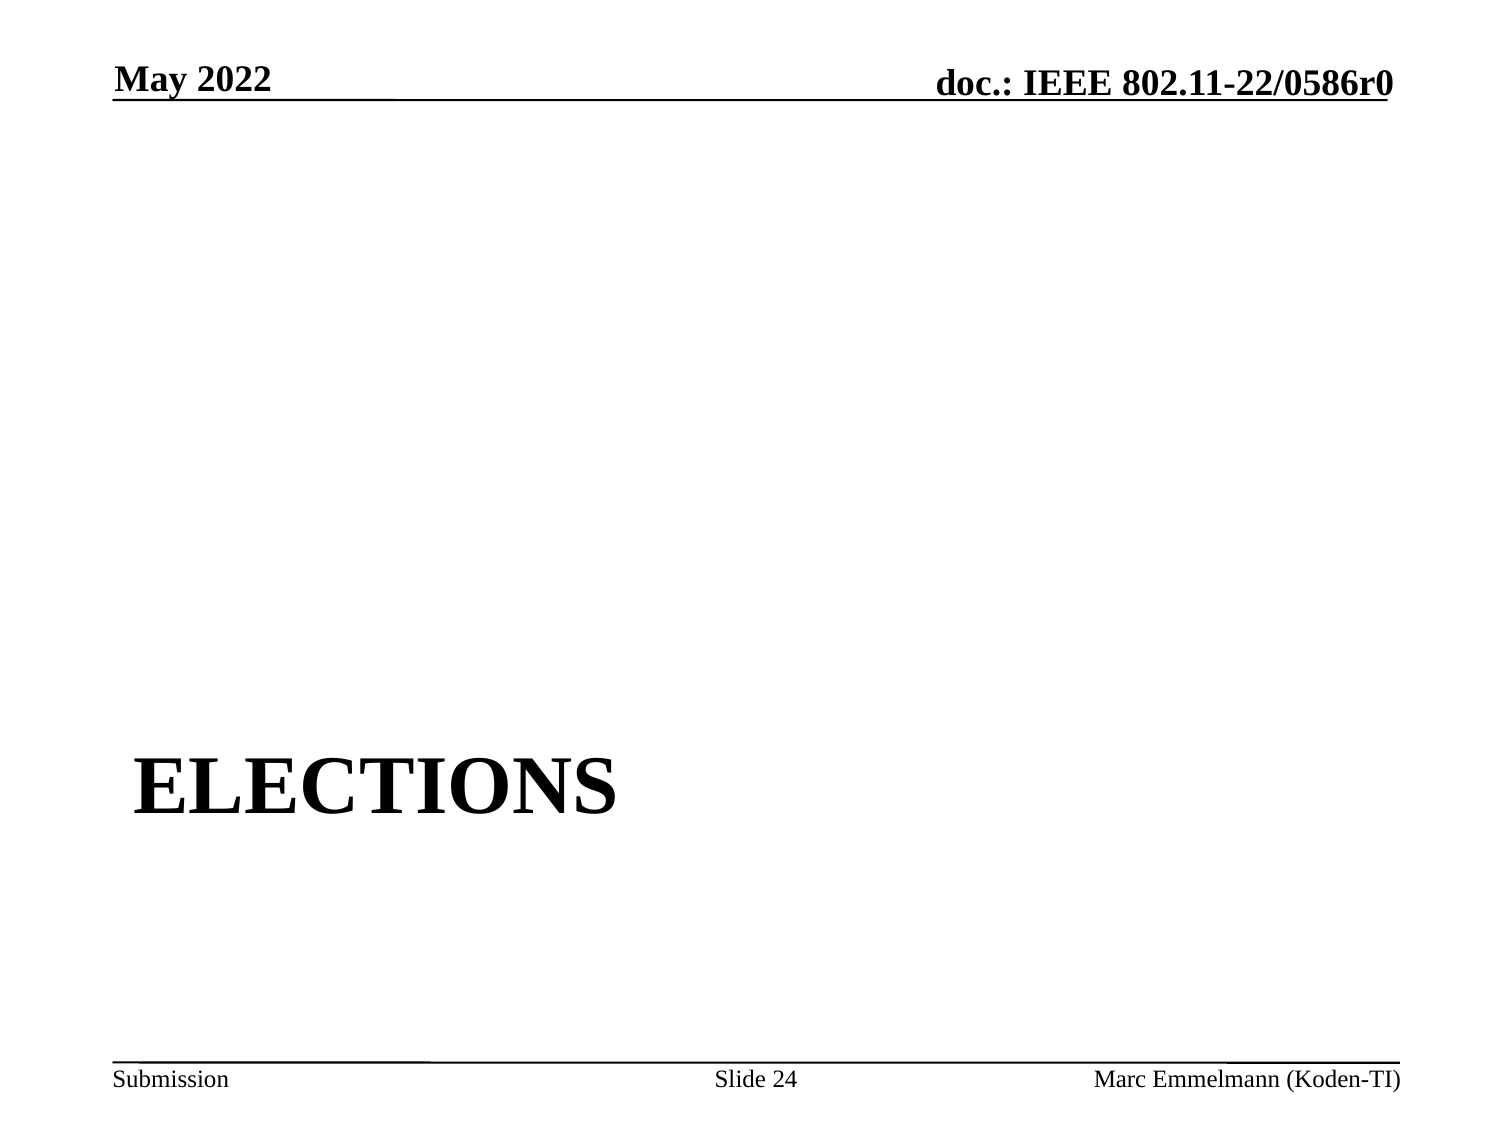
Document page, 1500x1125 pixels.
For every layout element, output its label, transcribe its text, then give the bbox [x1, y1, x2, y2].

footer Marc Emmelmann (Koden-TI) [878, 1061, 1402, 1093]
slide_number Slide 24 [712, 1061, 800, 1123]
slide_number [114, 54, 423, 100]
title Elections [118, 722, 1394, 947]
